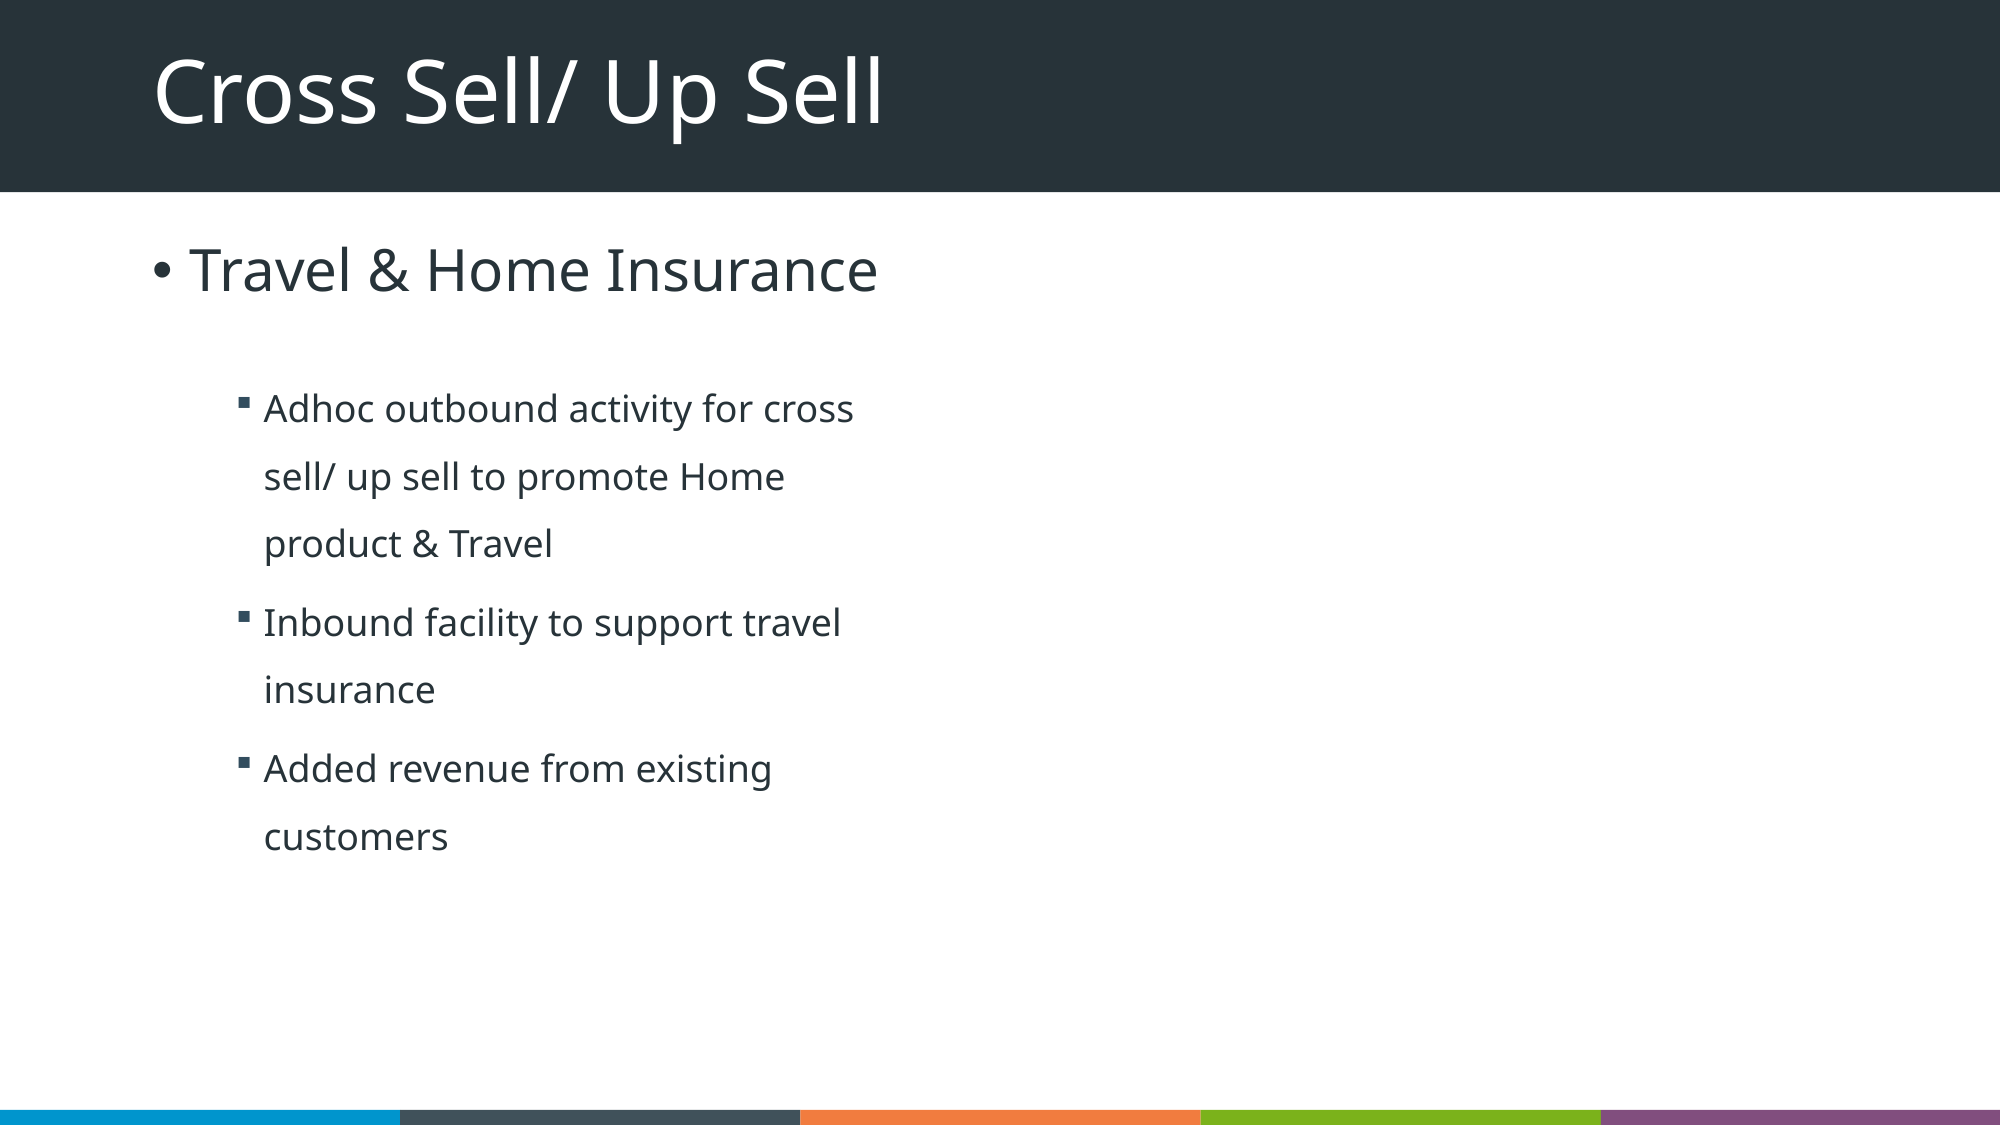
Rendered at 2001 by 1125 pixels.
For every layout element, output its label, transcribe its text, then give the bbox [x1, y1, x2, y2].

text_box Adhoc outbound activity for cross sell/ up sell to promote Home product & Travel Inbound facility to support travel insurance Added revenue from existing customers [220, 355, 911, 989]
list Travel & Home Insurance [137, 233, 1863, 1014]
title Cross Sell/ Up Sell [137, 40, 1863, 151]
